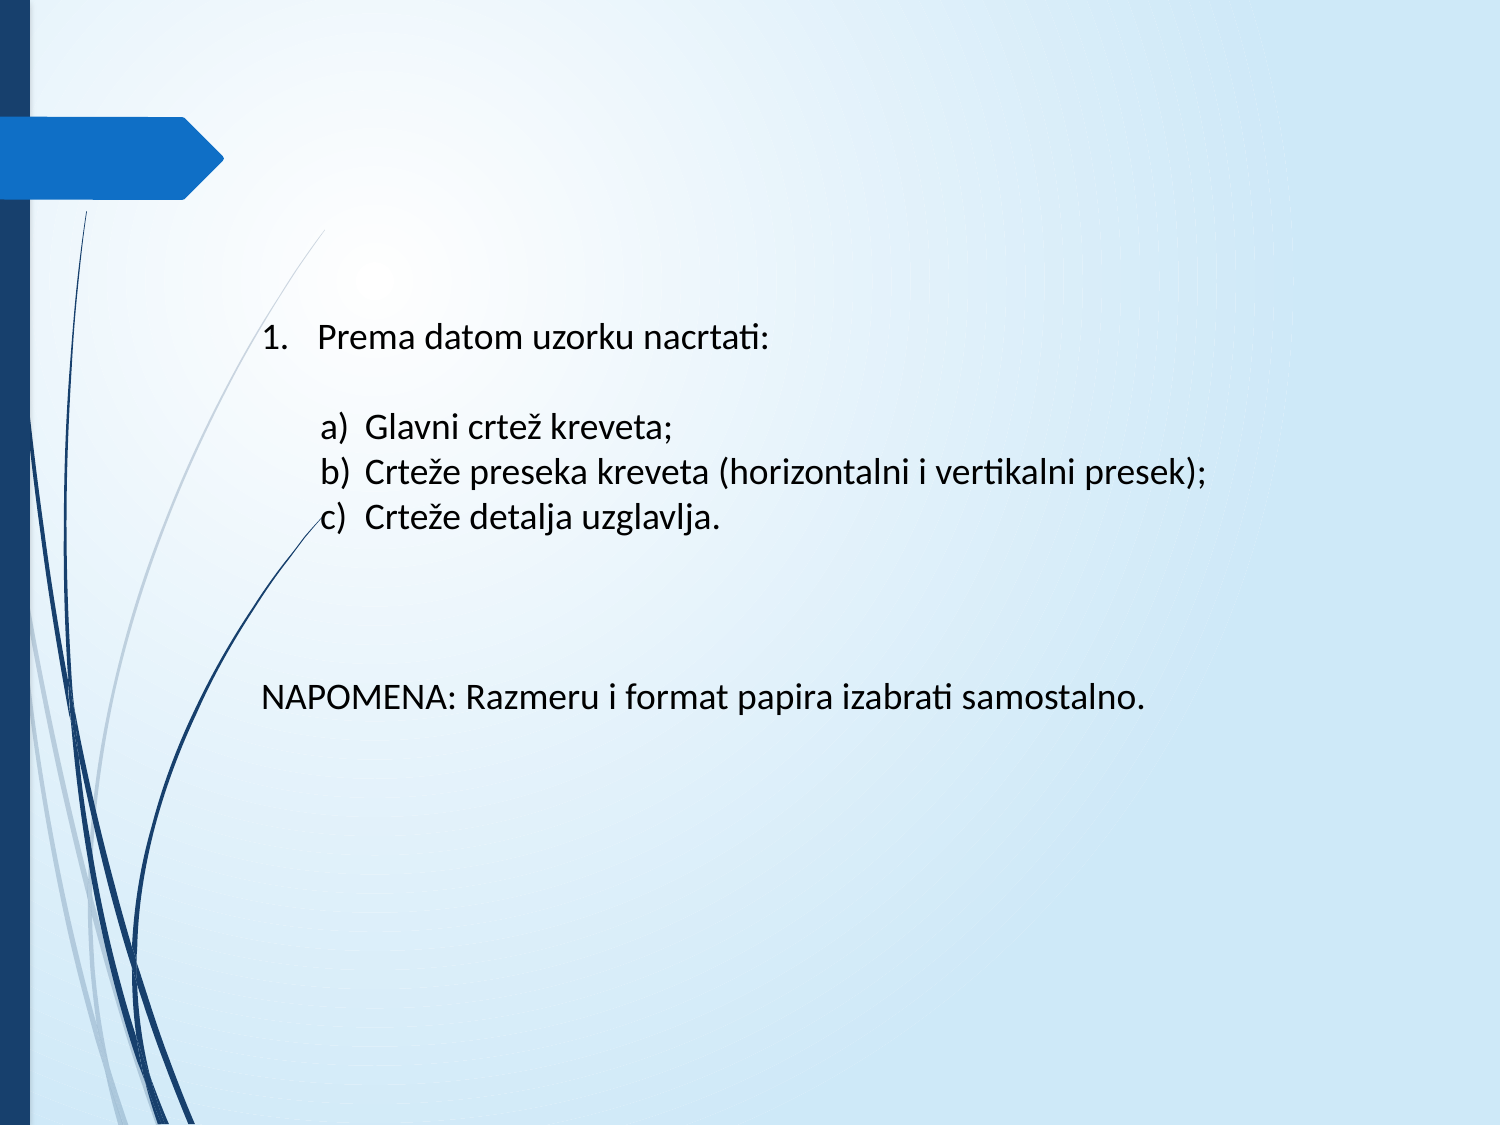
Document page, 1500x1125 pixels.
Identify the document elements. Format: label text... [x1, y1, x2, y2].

text_box Prema datom uzorku nacrtati: Glavni crtež kreveta; Crteže preseka kreveta (horizontalni i vertikalni presek); Crteže detalja uzglavlja. NAPOMENA: Razmeru i format papira izabrati samostalno. [246, 304, 1343, 725]
